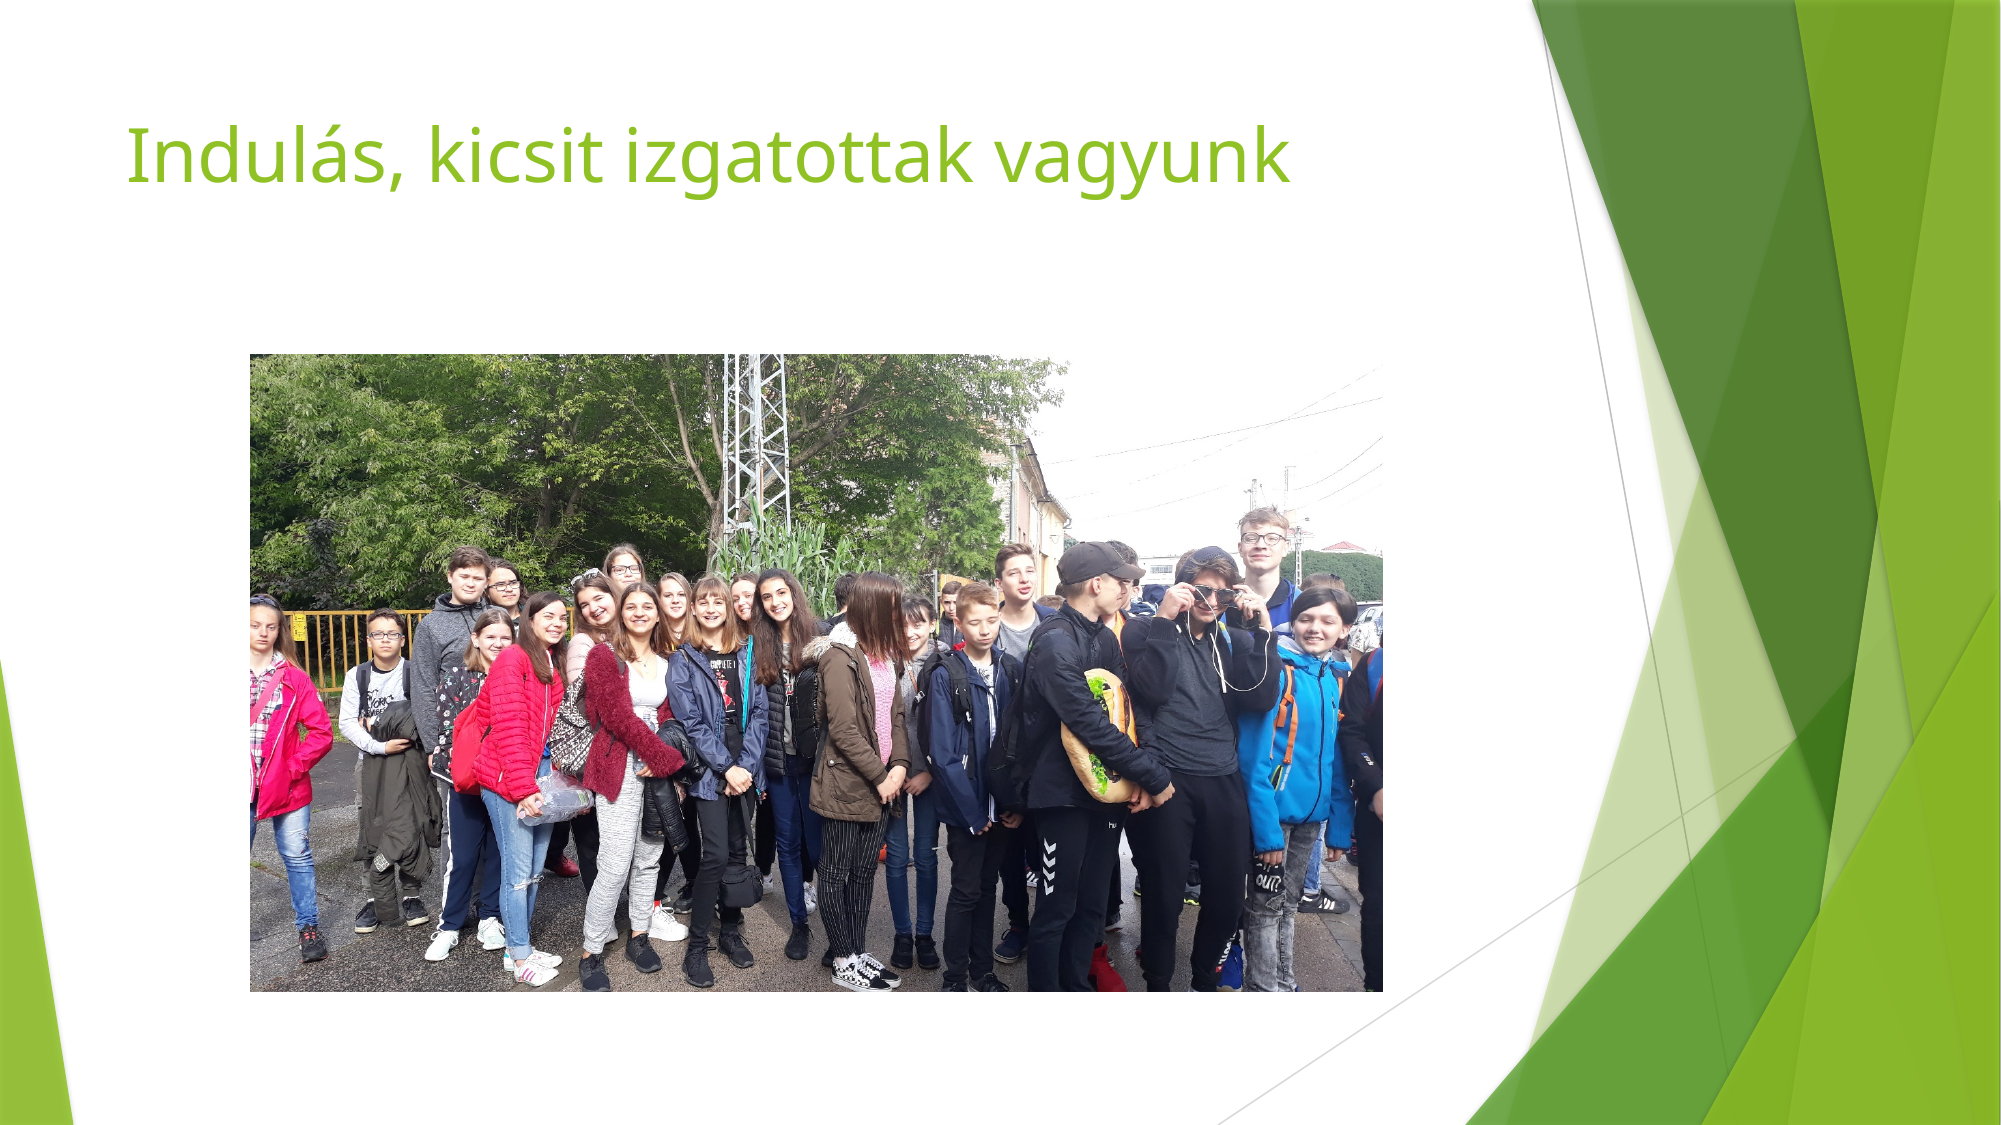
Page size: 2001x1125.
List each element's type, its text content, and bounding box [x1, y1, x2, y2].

title Indulás, kicsit izgatottak vagyunk [111, 99, 1522, 317]
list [249, 353, 1383, 992]
